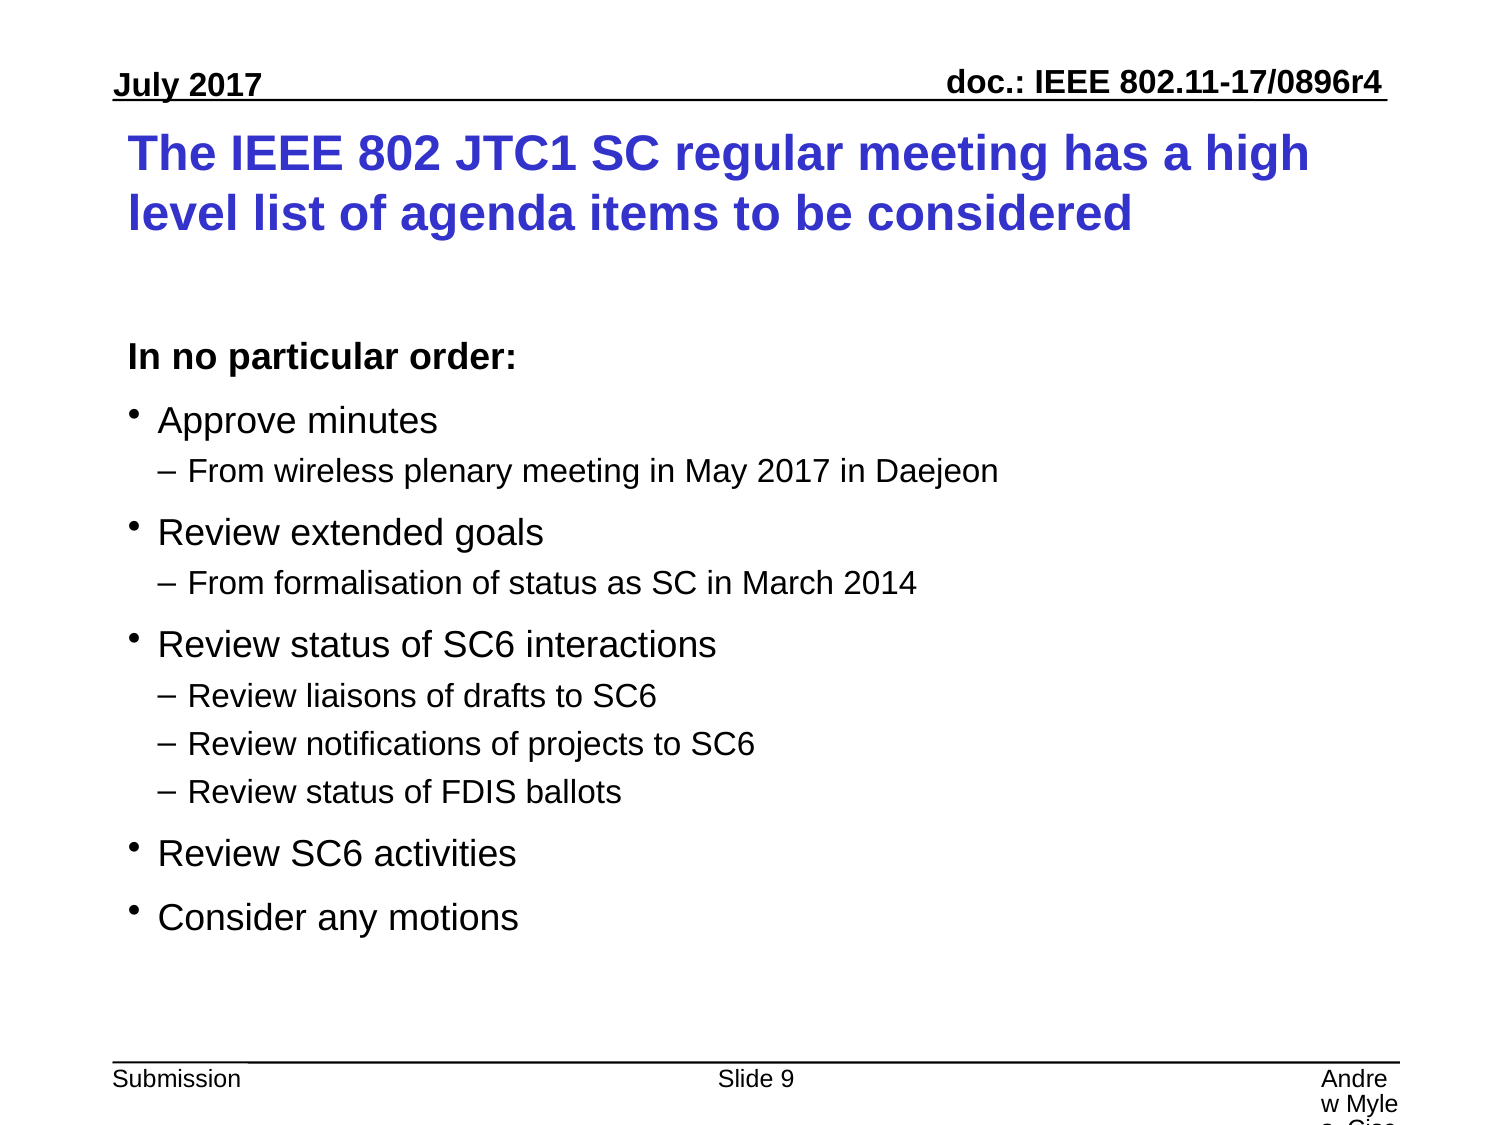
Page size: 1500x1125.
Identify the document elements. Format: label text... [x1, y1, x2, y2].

slide_number Slide 9 [709, 1061, 803, 1093]
title The IEEE 802 JTC1 SC regular meeting has a high level list of agenda items to be considered [112, 112, 1388, 288]
list In no particular order: Approve minutes From wireless plenary meeting in May 2017 in Daejeon Review extended goals From formalisation of status as SC in March 2014 Review status of SC6 interactions Review liaisons of drafts to SC6 Review notifications of projects to SC6 Review status of FDIS ballots Review SC6 activities Consider any motions [112, 324, 1388, 1000]
footer Andrew Myles, Cisco [1320, 1061, 1402, 1093]
